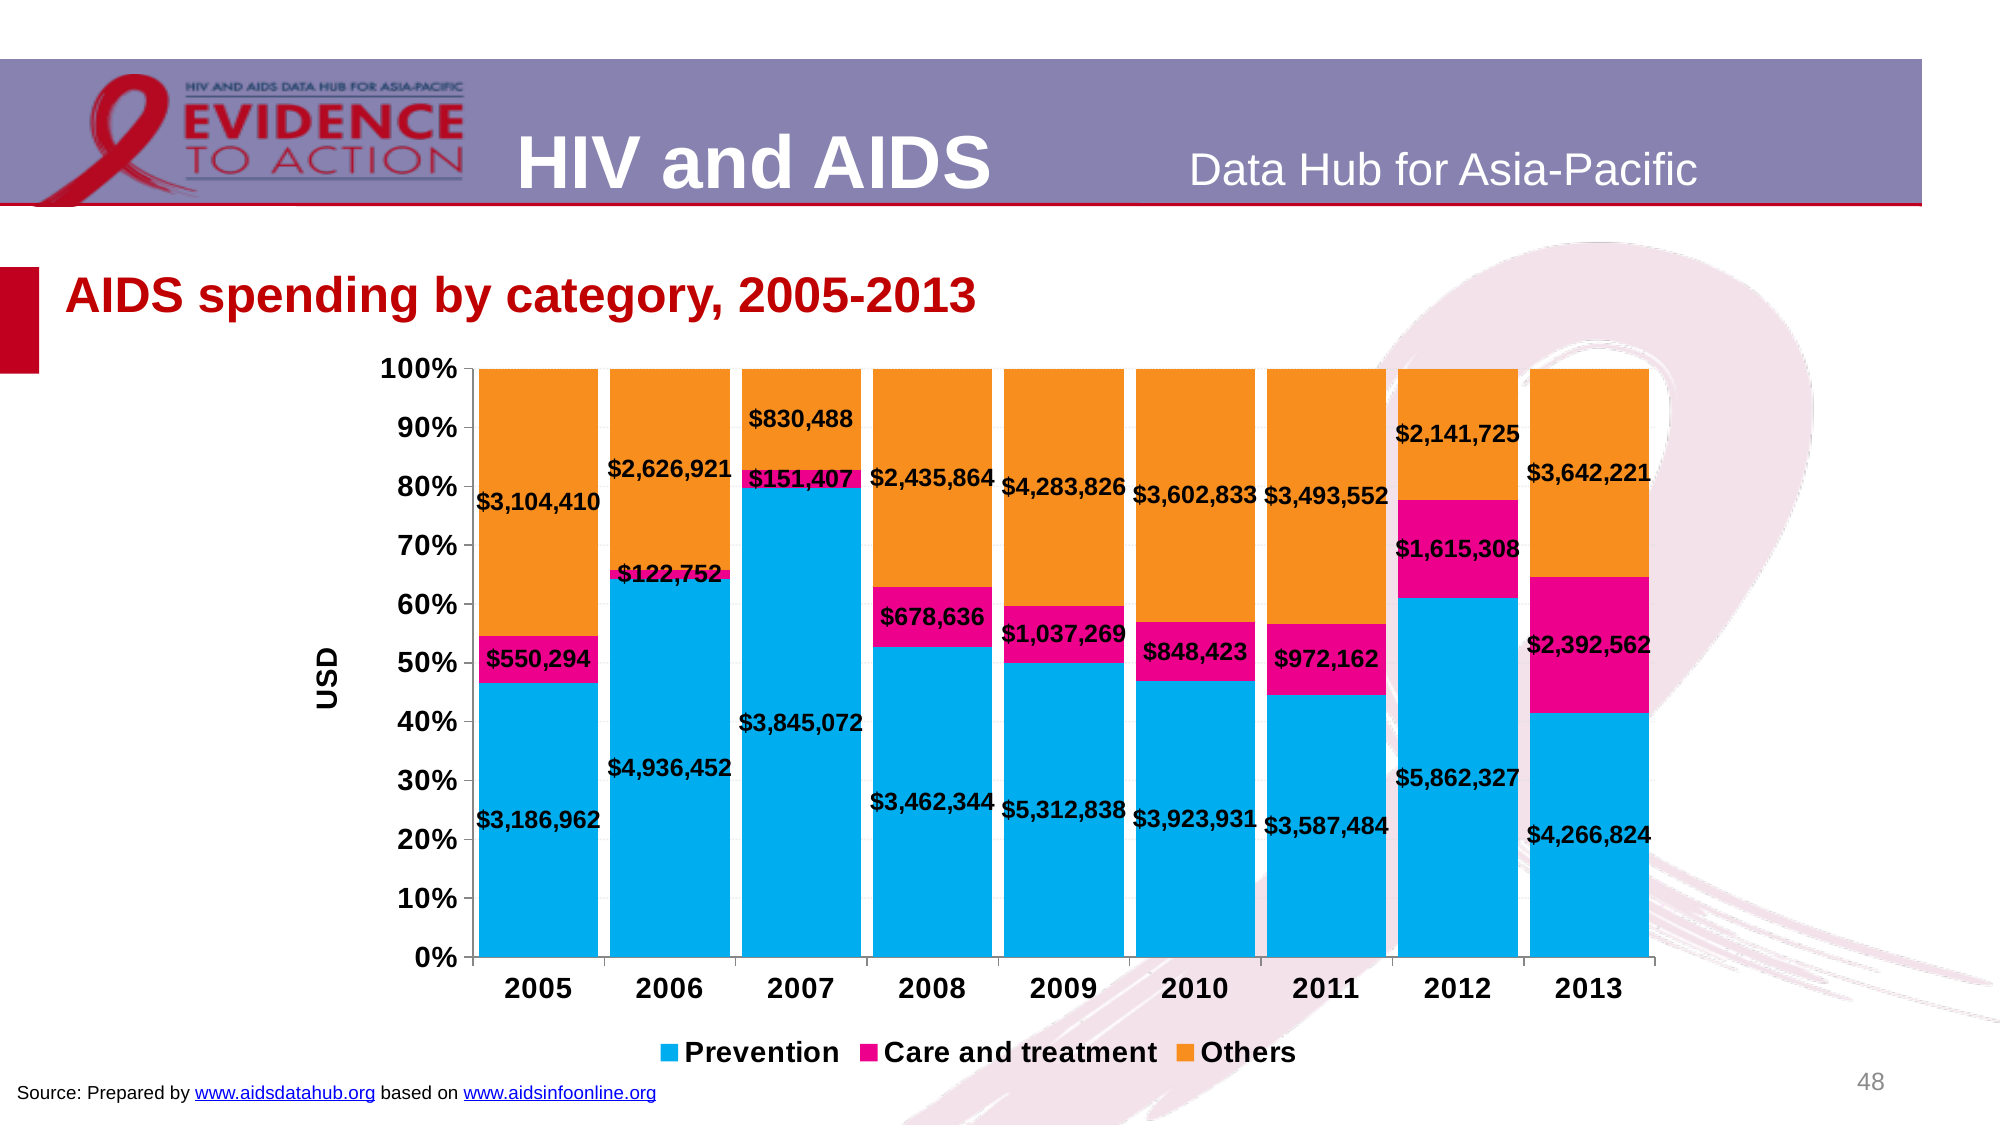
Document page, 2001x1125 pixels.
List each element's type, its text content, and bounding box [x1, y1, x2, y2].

title AIDS spending by category, 2005-2013 [49, 254, 1888, 338]
picture [706, 181, 2000, 1125]
text_box Source: Prepared by www.aidsdatahub.org based on www.aidsinfoonline.org [1, 1072, 1215, 1111]
picture [11, 74, 469, 207]
chart [274, 337, 1684, 1076]
slide_number 48 [1781, 1042, 1900, 1103]
